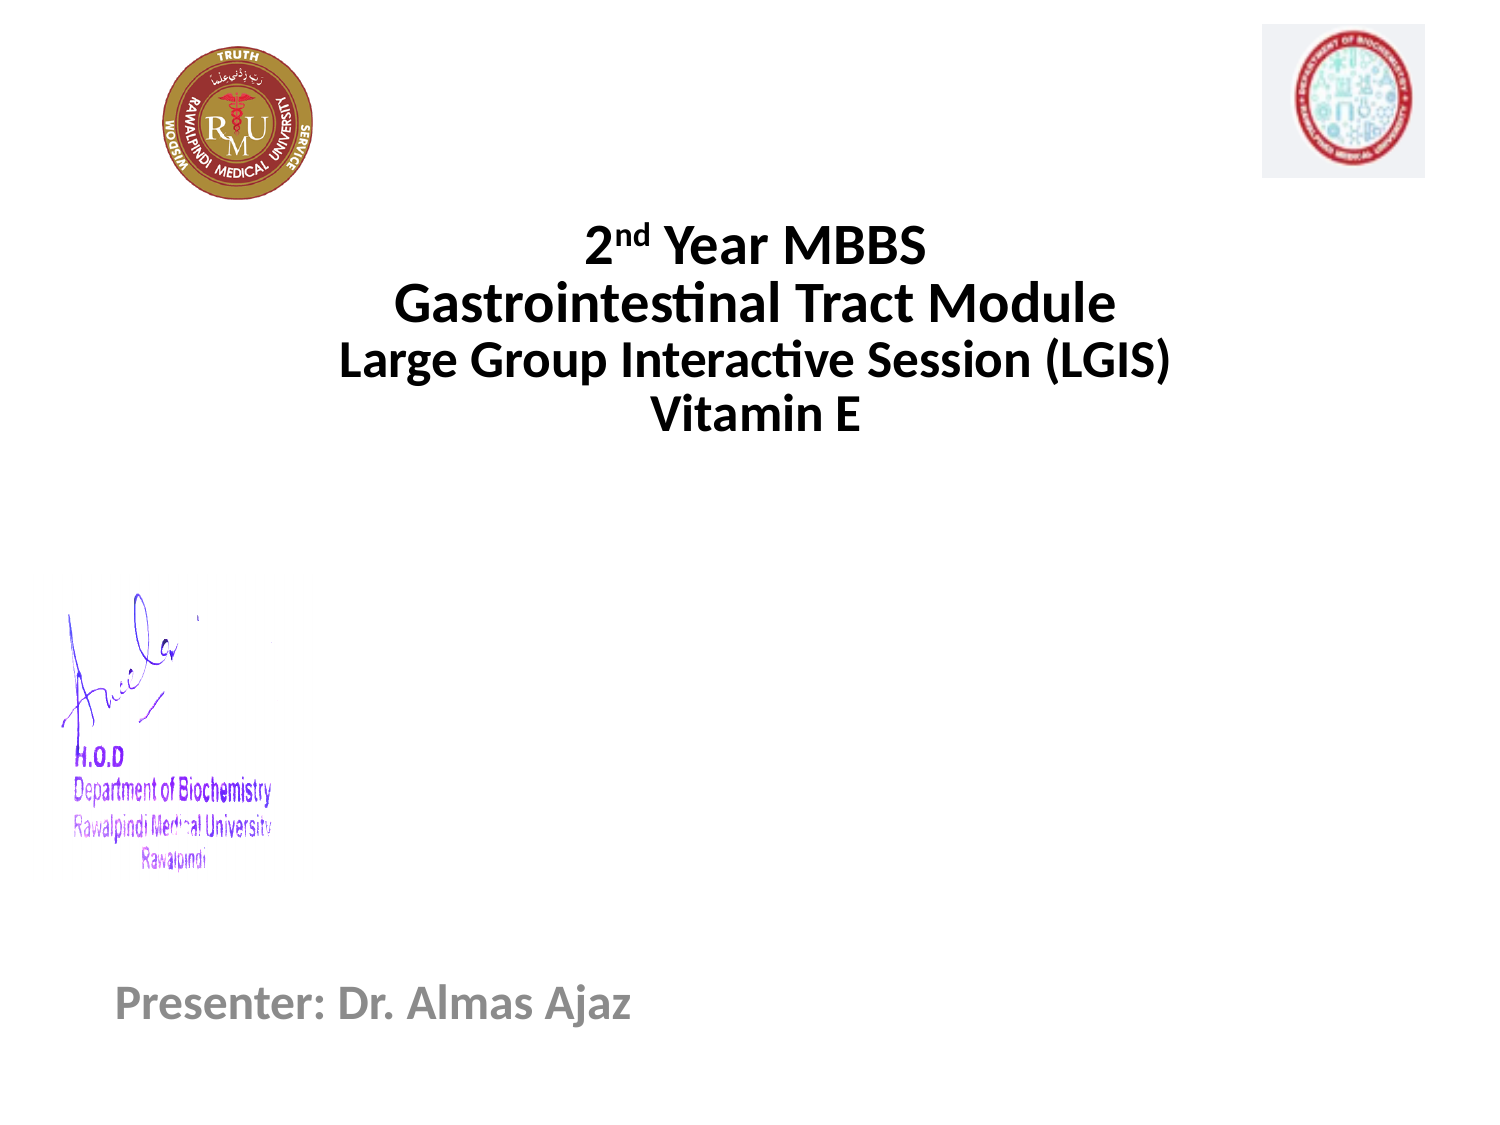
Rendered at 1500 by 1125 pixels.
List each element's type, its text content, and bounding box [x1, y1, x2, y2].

picture [1262, 24, 1426, 179]
picture [24, 574, 313, 883]
subtitle Presenter: Dr. Almas Ajaz [99, 975, 1500, 1100]
title 2nd Year MBBS Gastrointestinal Tract Module Large Group Interactive Session (LGIS) Vitamin E [118, 211, 1394, 453]
picture [162, 46, 313, 200]
